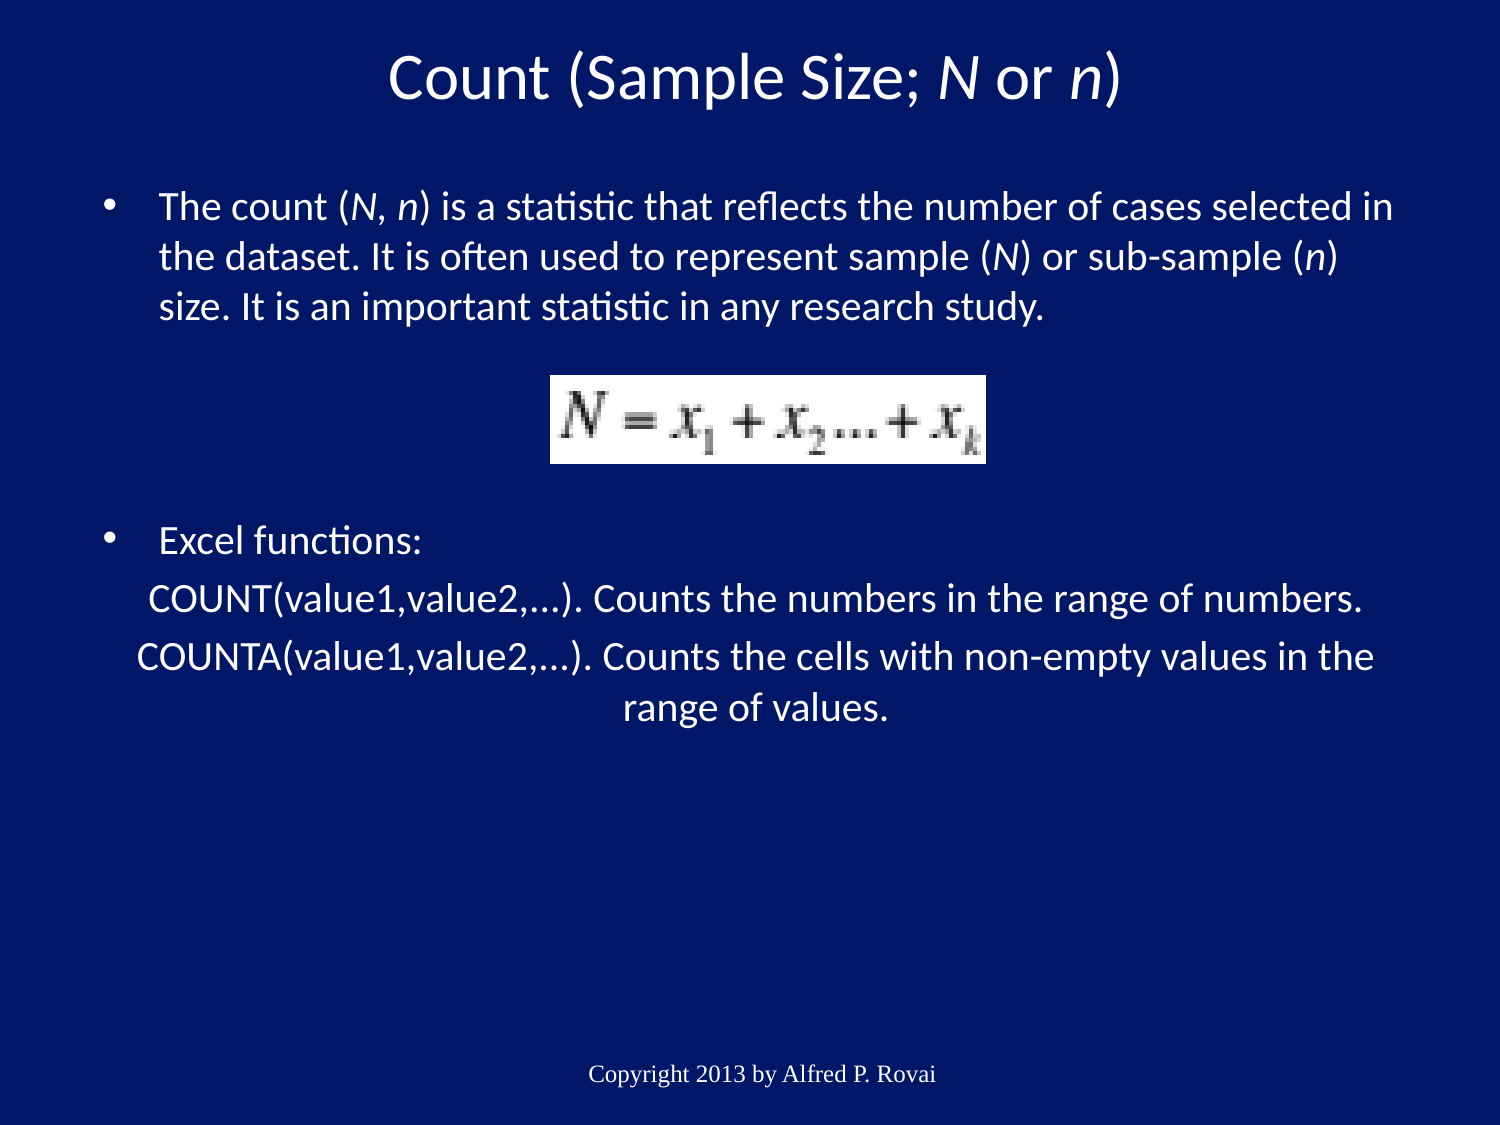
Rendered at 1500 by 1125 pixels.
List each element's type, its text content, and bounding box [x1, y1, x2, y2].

footer Copyright 2013 by Alfred P. Rovai [262, 1042, 1263, 1103]
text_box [549, 374, 986, 465]
list Count (Sample Size; N or n) The count (N, n) is a statistic that reflects the number of cases selected in the dataset. It is often used to represent sample (N) or sub-sample (n) size. It is an important statistic in any research study. Excel functions: COUNT(value1,value2,...). Counts the numbers in the range of numbers. COUNTA(value1,value2,...). Counts the cells with non-empty values in the range of values. [87, 24, 1425, 1000]
